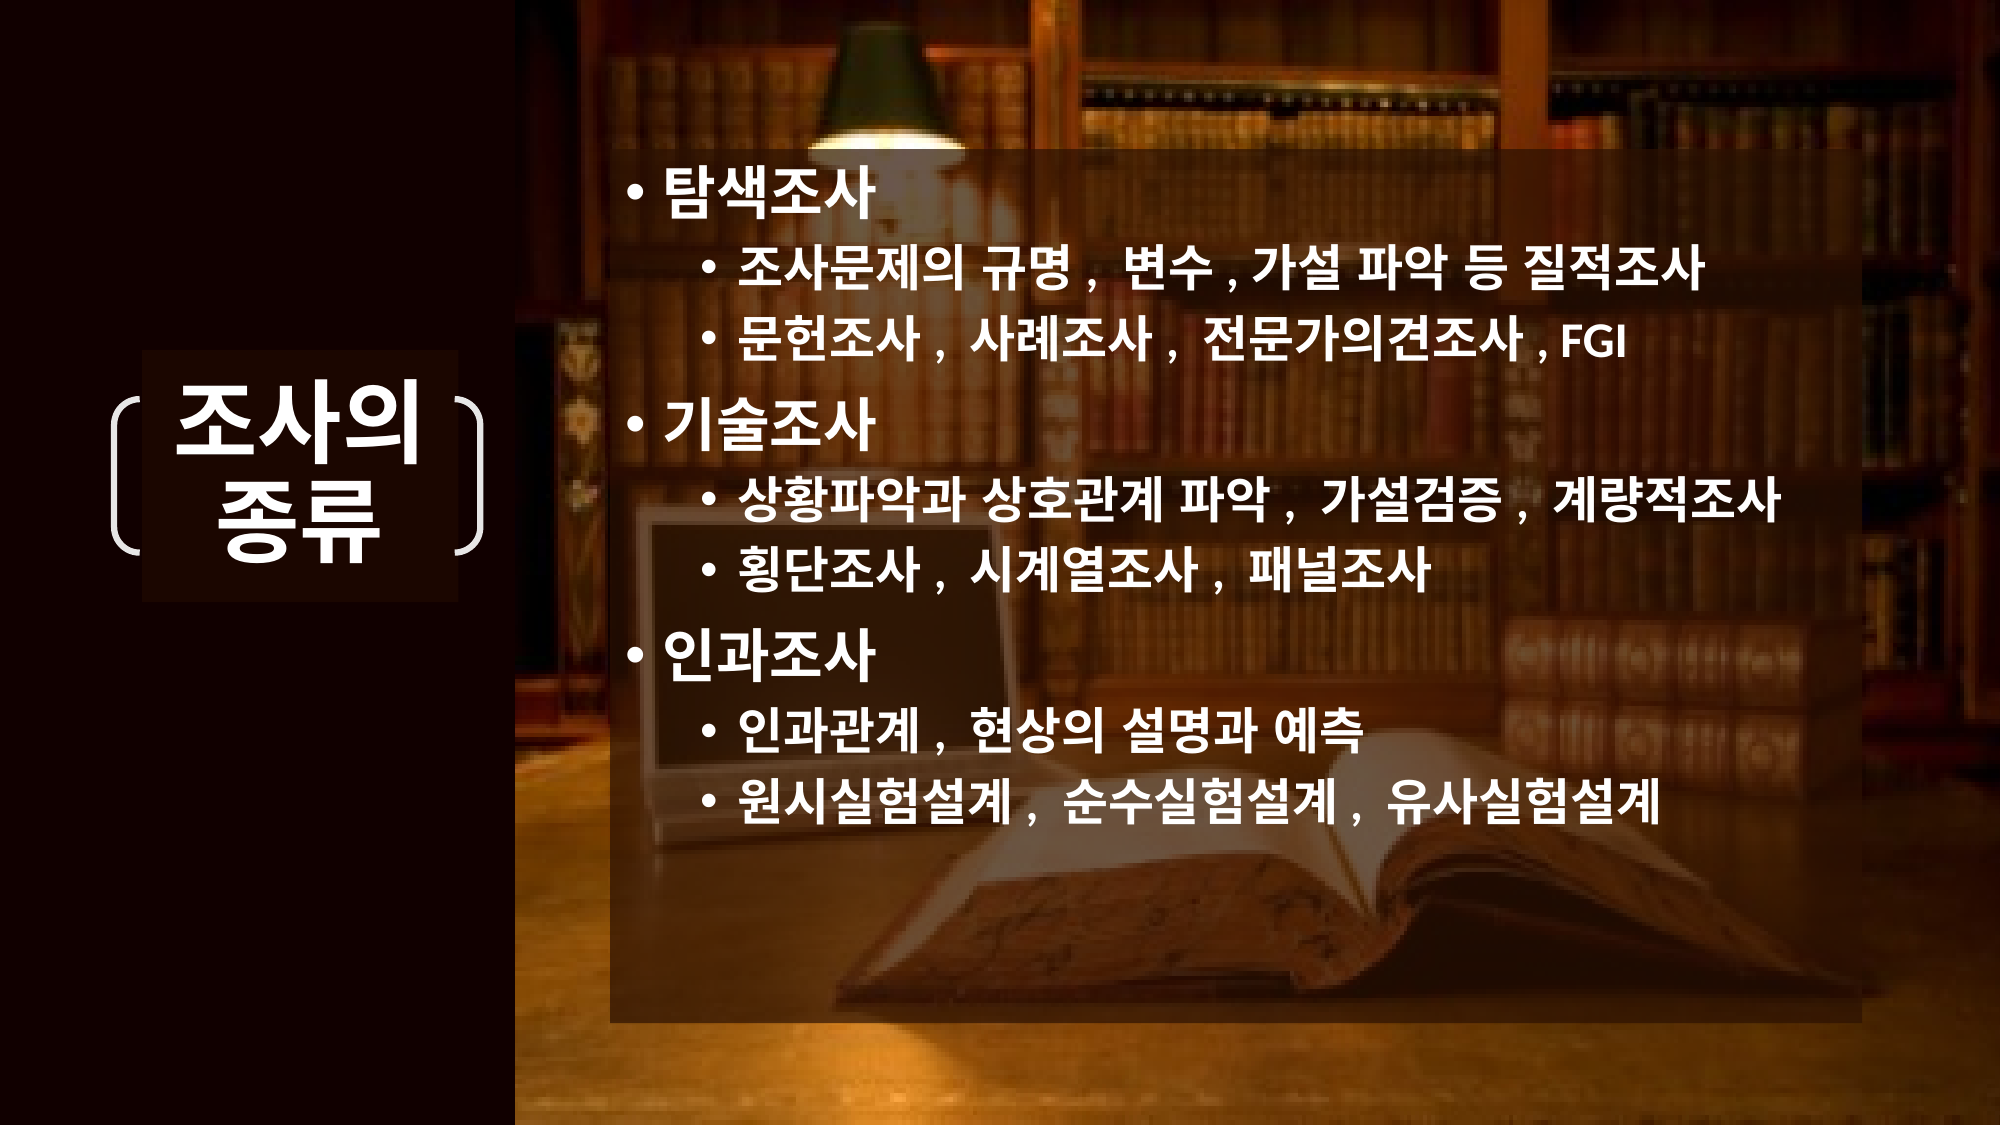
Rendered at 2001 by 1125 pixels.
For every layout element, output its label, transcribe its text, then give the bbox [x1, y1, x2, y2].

picture [515, 0, 2000, 1125]
title 조사의 종류 [142, 349, 459, 399]
text_box [113, 398, 481, 554]
title 조사의 종류 [142, 553, 459, 603]
